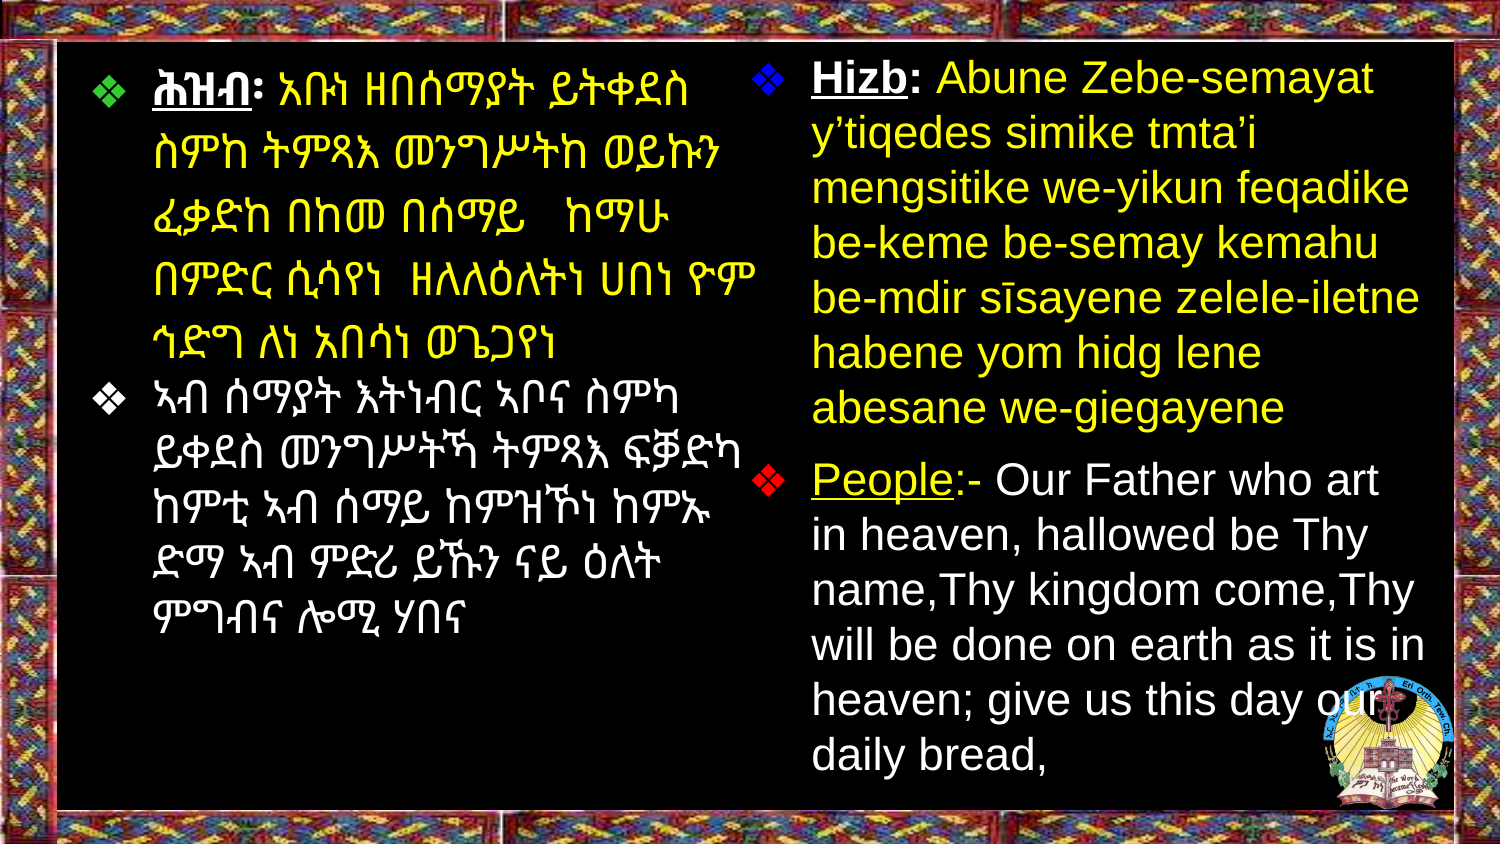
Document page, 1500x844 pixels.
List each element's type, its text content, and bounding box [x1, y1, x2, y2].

text_box ሕዝብ፡ አቡነ ዘበሰማያት ይትቀደስ ስምከ ትምጻእ መንግሥትከ ወይኩን ፈቃድከ በከመ በሰማይ ከማሁ በምድር ሲሳየነ ዘለለዕለትነ ሀበነ ዮም ኅድግ ለነ አበሳነ ወጌጋየነ ኣብ ሰማያት እትነብር ኣቦና ስምካ ይቀደስ መንግሥትኻ ትምጻእ ፍቓድካ ከምቲ ኣብ ሰማይ ከምዝኾነ ከምኡ ድማ ኣብ ምድሪ ይኹን ናይ ዕለት ምግብና ሎሚ ሃበና [61, 36, 796, 844]
text_box Hizb: Abune Zebe-semayat y’tiqedes simike tmta’i mengsitike we-yikun feqadike be-keme be-semay kemahu be-mdir sīsayene zelele-iletne habene yom hidg lene abesane we-giegayene People:- Our Father who art in heaven, hallowed be Thy name,Thy kingdom come,Thy will be done on earth as it is in heaven; give us this day our daily bread, [796, 40, 1443, 844]
picture [0, 0, 1500, 844]
